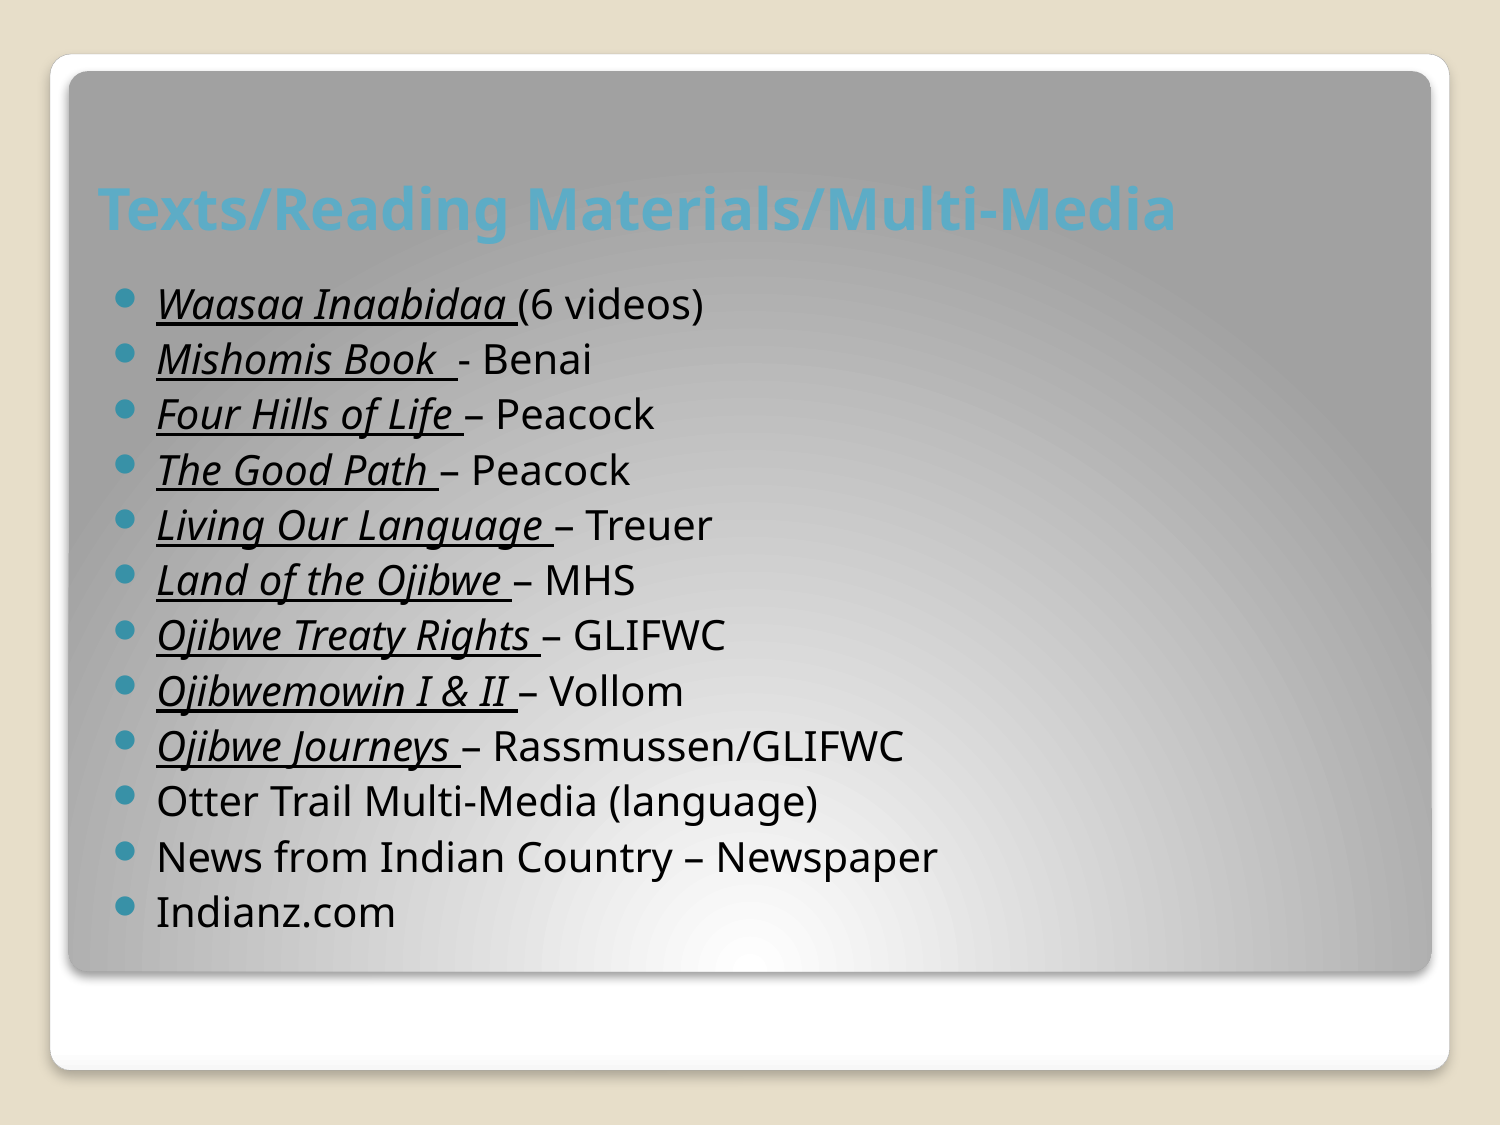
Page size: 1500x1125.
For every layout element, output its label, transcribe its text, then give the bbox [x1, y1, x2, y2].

title Texts/Reading Materials/Multi-Media [82, 75, 1425, 250]
list Waasaa Inaabidaa (6 videos) Mishomis Book - Benai Four Hills of Life – Peacock The Good Path – Peacock Living Our Language – Treuer Land of the Ojibwe – MHS Ojibwe Treaty Rights – GLIFWC Ojibwemowin I & II – Vollom Ojibwe Journeys – Rassmussen/GLIFWC Otter Trail Multi-Media (language) News from Indian Country – Newspaper Indianz.com [82, 262, 1425, 963]
